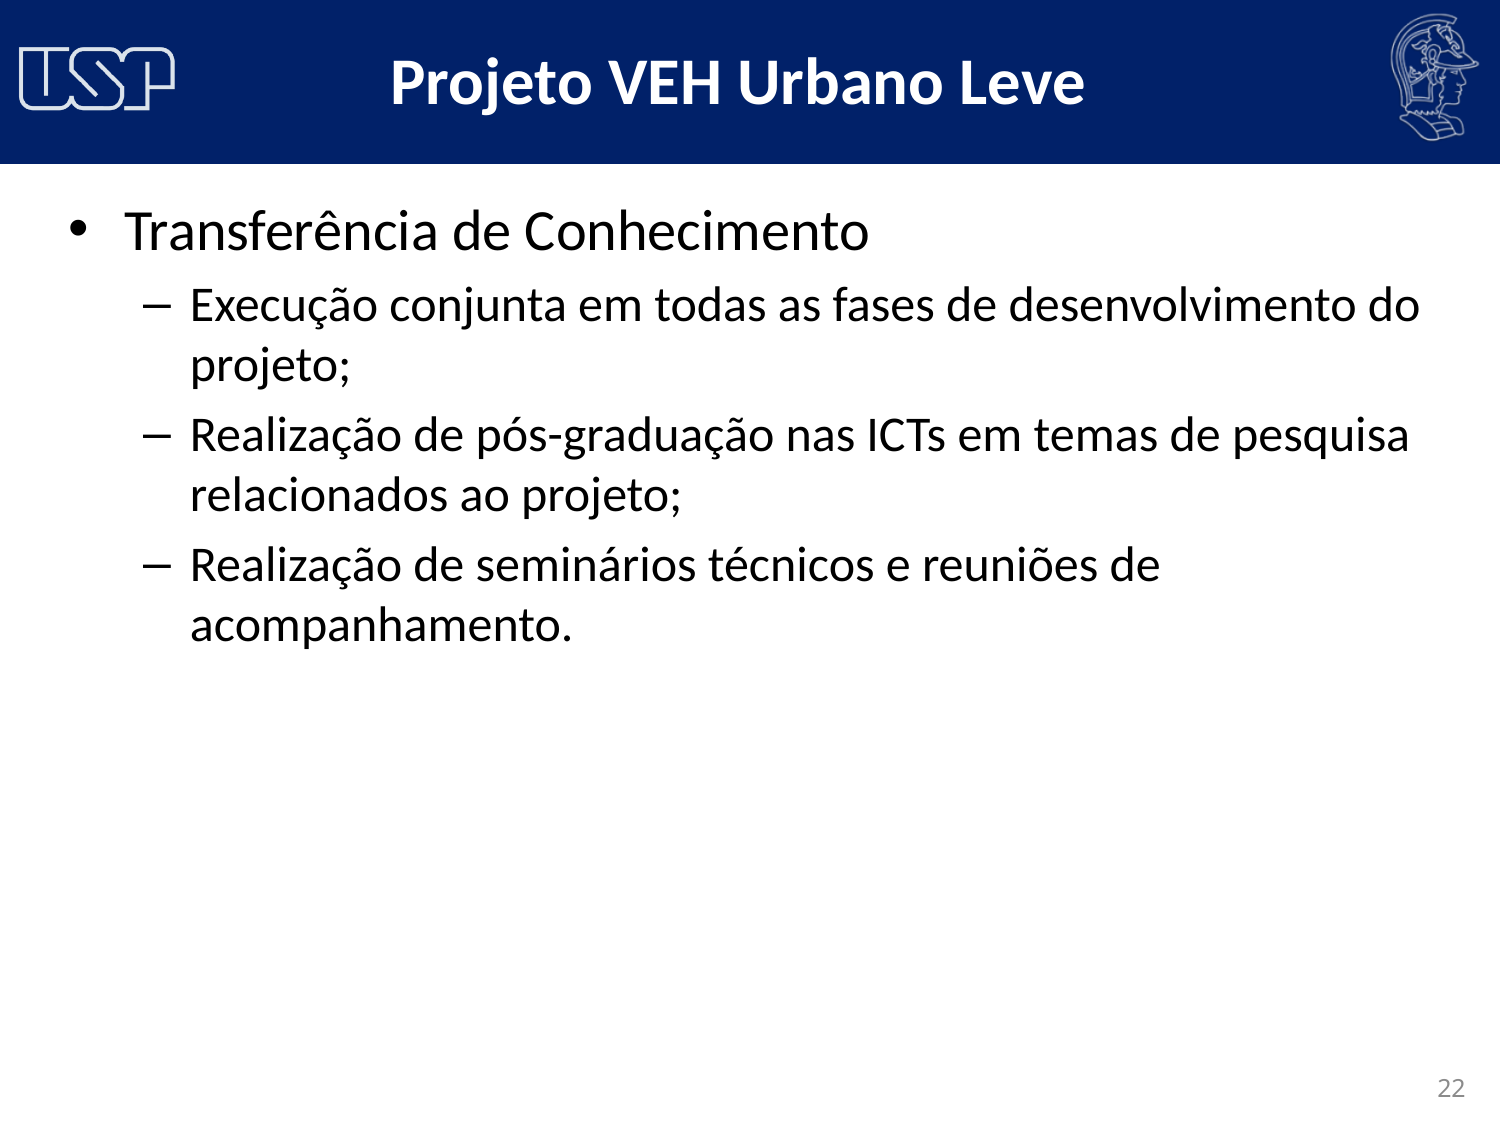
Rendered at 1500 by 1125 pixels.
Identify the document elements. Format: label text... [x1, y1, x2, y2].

text_box 22 [1413, 1059, 1490, 1119]
picture [1387, 12, 1480, 145]
picture [17, 45, 176, 112]
list Transferência de Conhecimento Execução conjunta em todas as fases de desenvolvimento do projeto; Realização de pós-graduação nas ICTs em temas de pesquisa relacionados ao projeto; Realização de seminários técnicos e reuniões de acompanhamento. [52, 184, 1459, 1010]
title Projeto VEH Urbano Leve [218, 1, 1259, 155]
